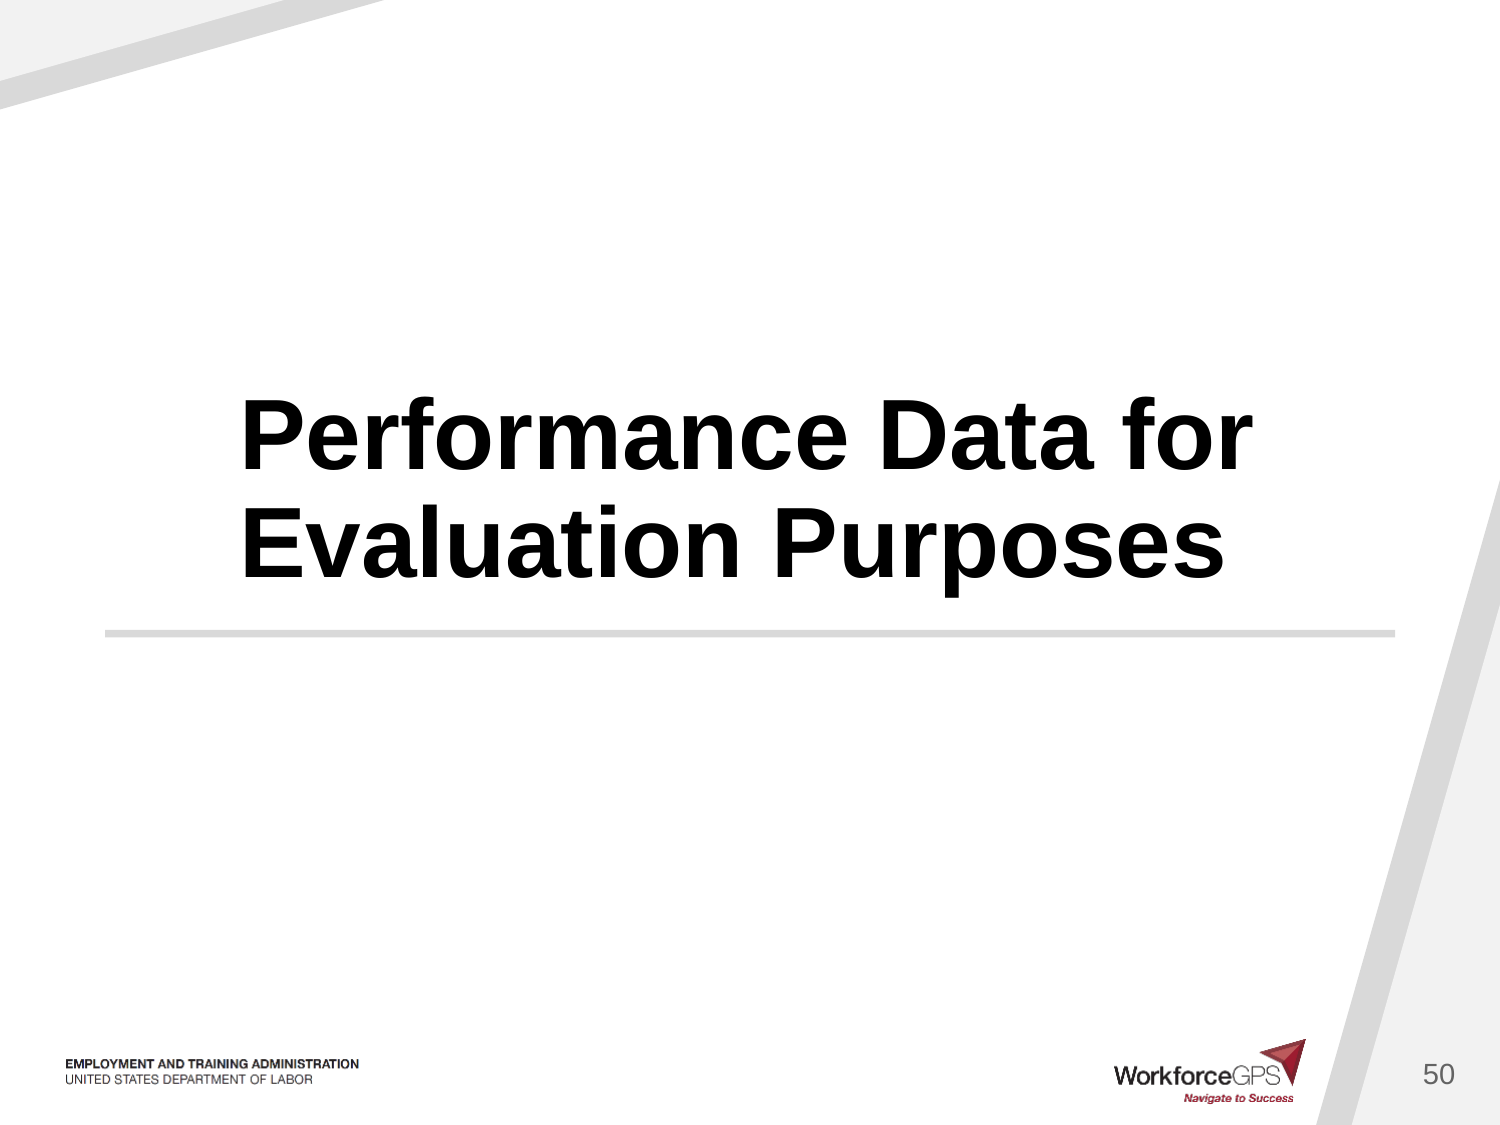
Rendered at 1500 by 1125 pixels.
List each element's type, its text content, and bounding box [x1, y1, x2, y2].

picture [1112, 1038, 1308, 1105]
slide_number 50 [1260, 1042, 1471, 1103]
picture [59, 1053, 370, 1092]
title Performance Data for Evaluation Purposes [102, 138, 1393, 607]
